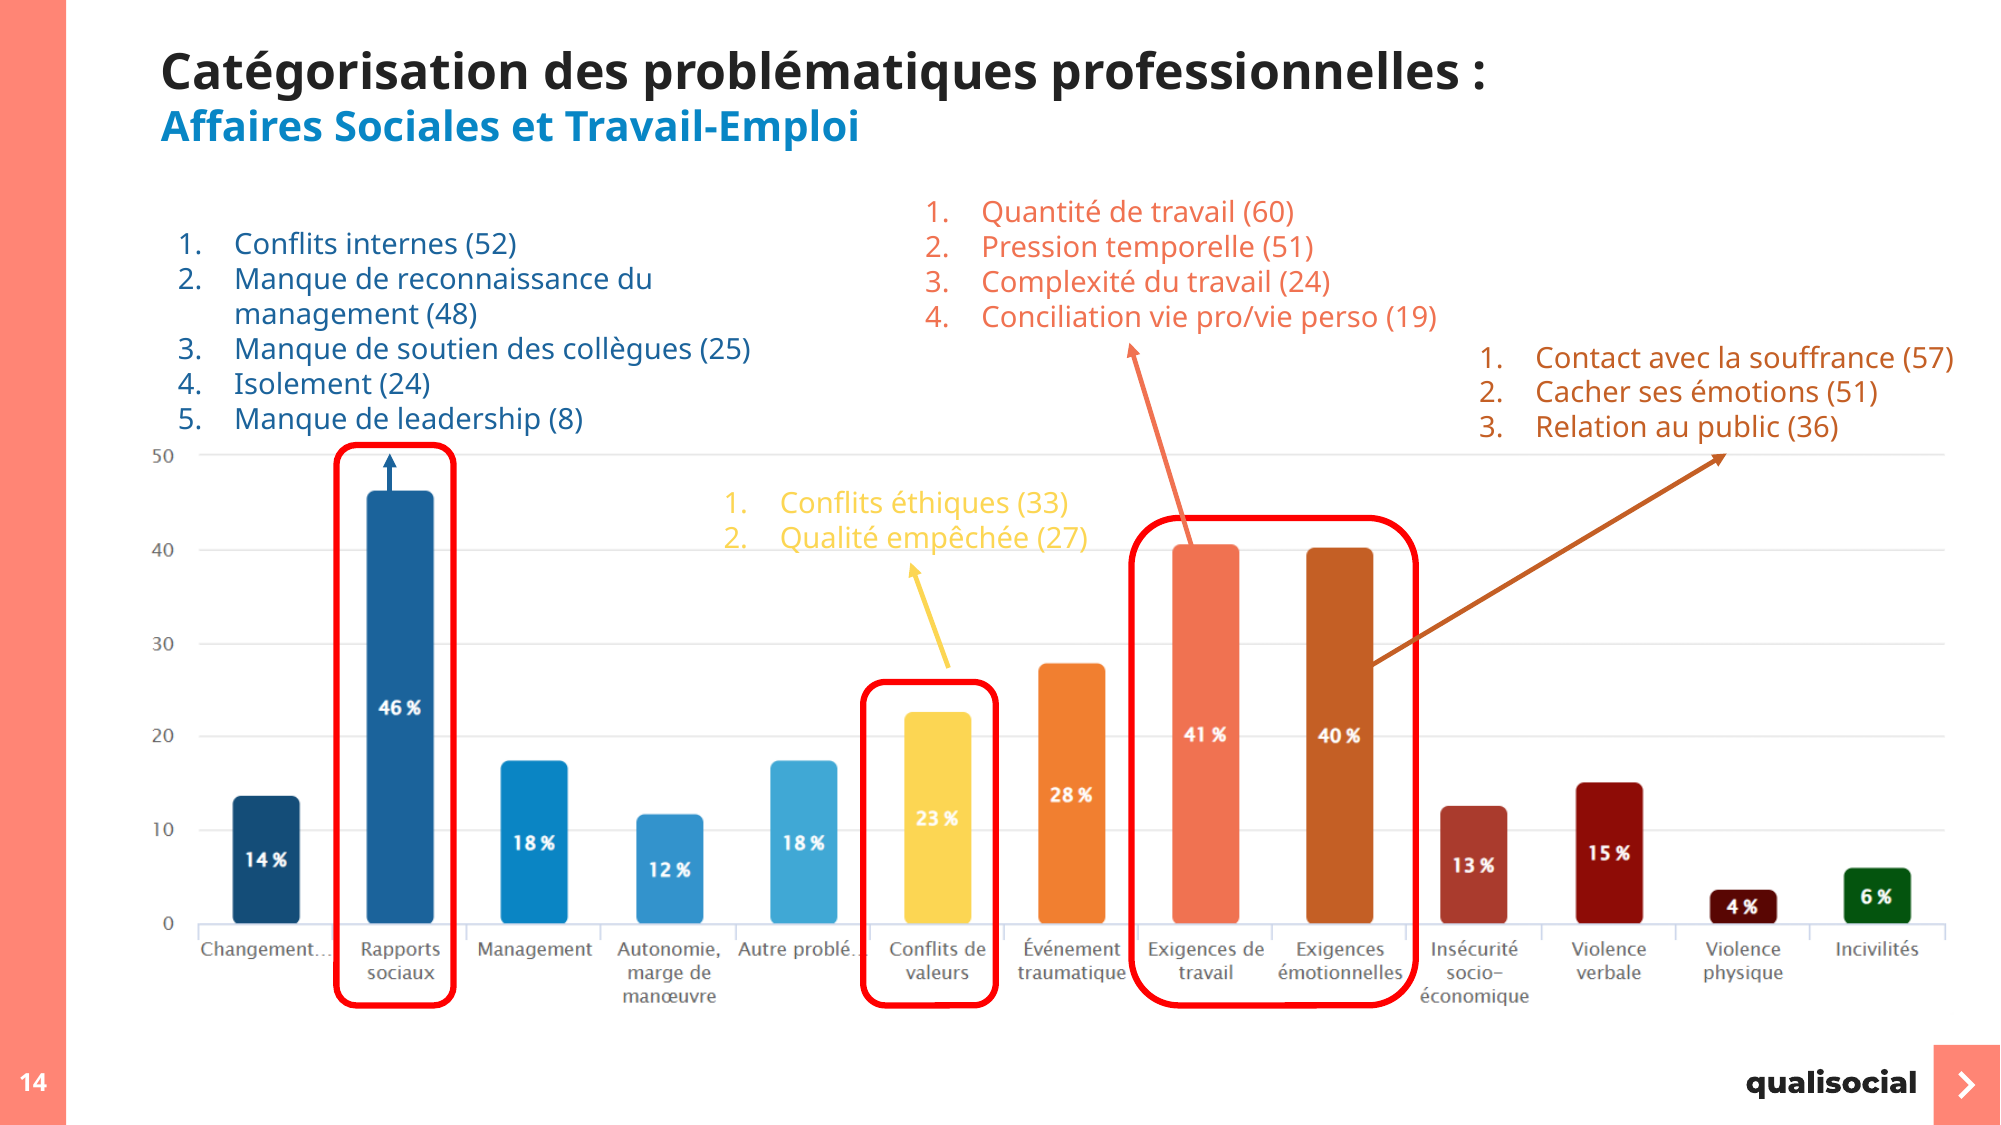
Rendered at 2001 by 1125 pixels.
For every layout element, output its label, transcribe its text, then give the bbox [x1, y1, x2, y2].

text_box Quantité de travail (60) Pression temporelle (51) Complexité du travail (24) Conciliation vie pro/vie perso (19) [910, 186, 1660, 341]
text_box Conflits internes (52) Manque de reconnaissance du management (48) Manque de soutien des collègues (25) Isolement (24) Manque de leadership (8) [163, 217, 825, 418]
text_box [910, 562, 949, 668]
title Catégorisation des problématiques professionnelles : Affaires Sociales et Travail-Emploi [145, 32, 1940, 192]
slide_number 14 [0, 1053, 67, 1114]
text_box Contact avec la souffrance (57) Cacher ses émotions (51) Relation au public (36) [1464, 331, 2000, 452]
picture [134, 418, 1954, 1015]
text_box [1367, 453, 1727, 668]
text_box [1129, 342, 1229, 668]
